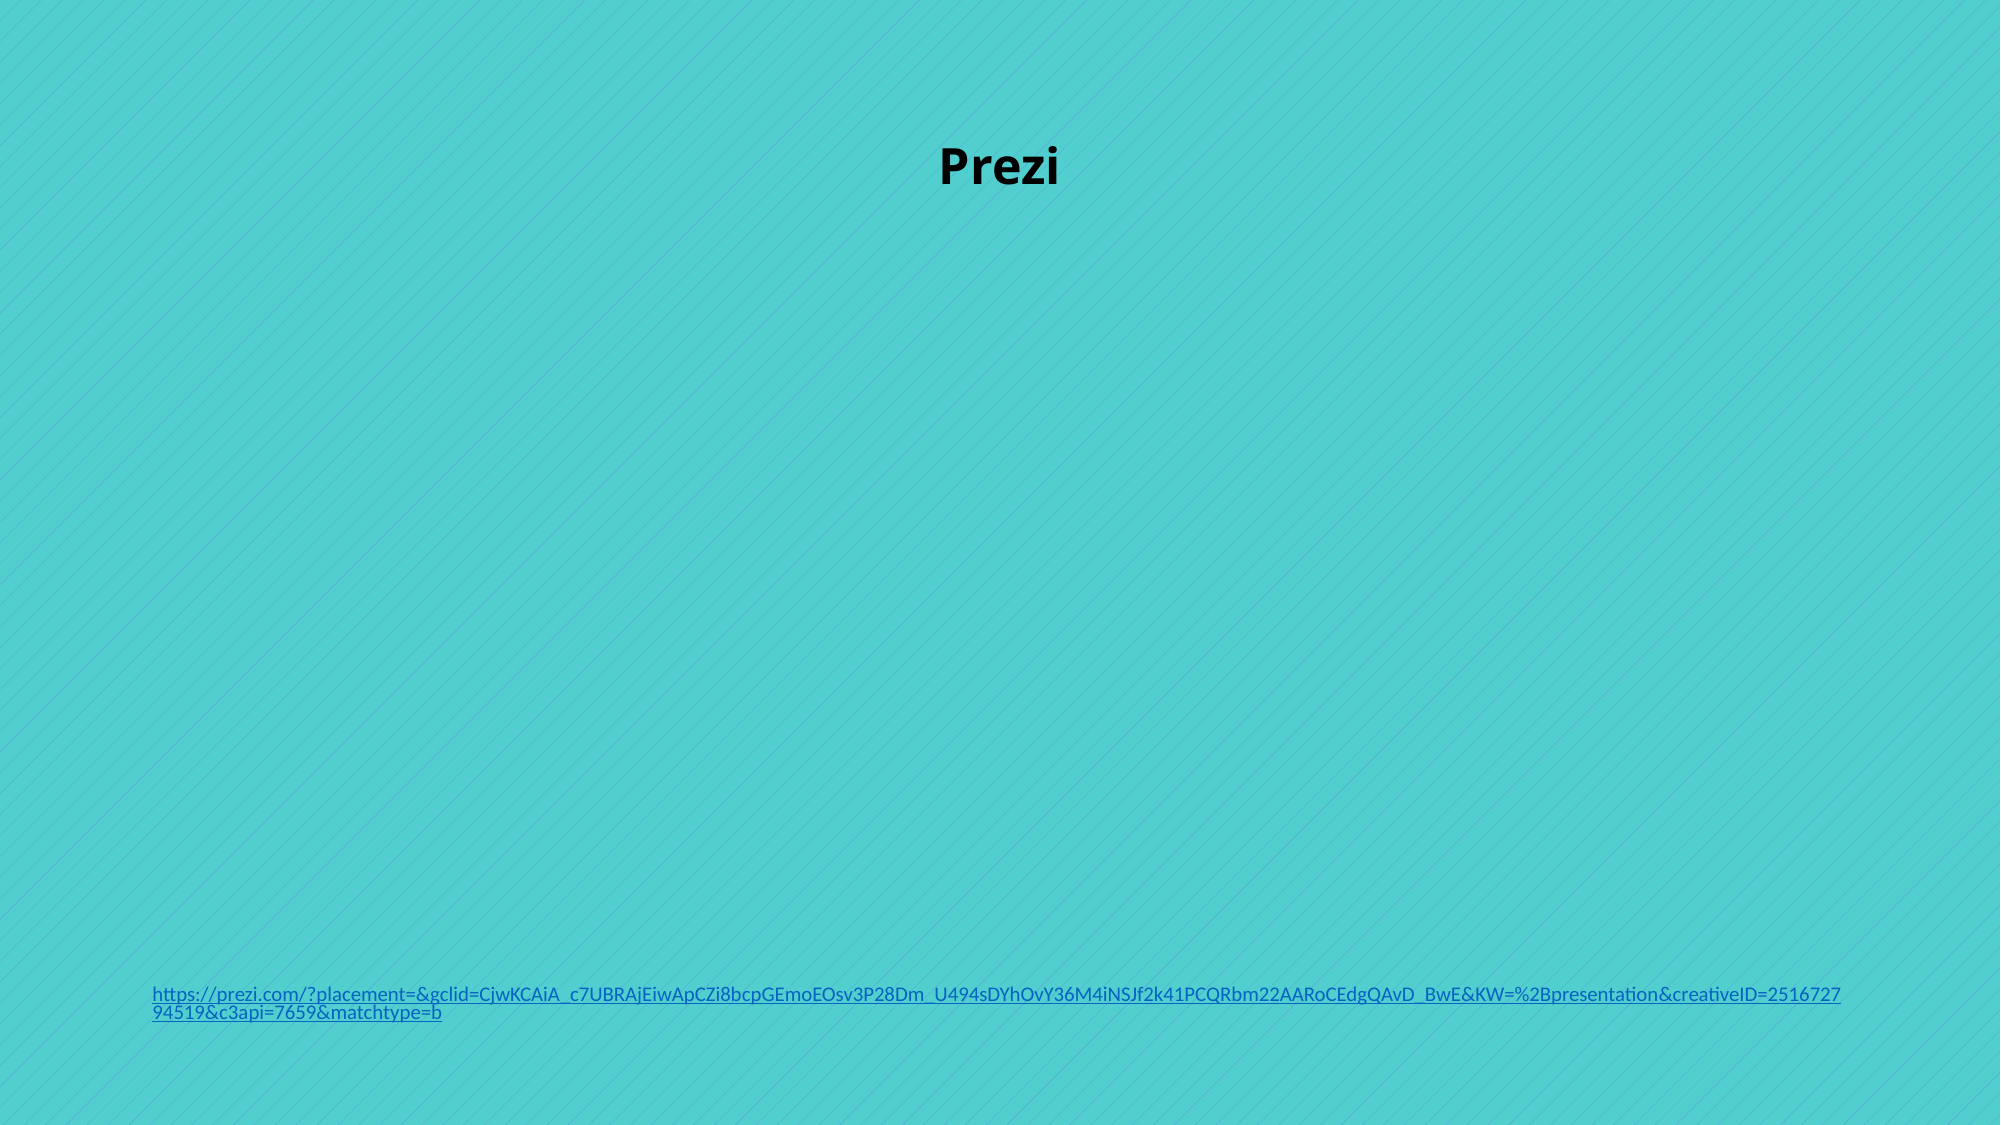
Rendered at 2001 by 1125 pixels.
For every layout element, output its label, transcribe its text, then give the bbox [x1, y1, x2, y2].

title Prezi [137, 59, 1863, 278]
list https://prezi.com/?placement=&gclid=CjwKCAiA_c7UBRAjEiwApCZi8bcpGEmoEOsv3P28Dm_U494sDYhOvY36M4iNSJf2k41PCQRbm22AARoCEdgQAvD_BwE&KW=%2Bpresentation&creativeID=251672794519&c3api=7659&matchtype=b [137, 299, 1863, 1014]
